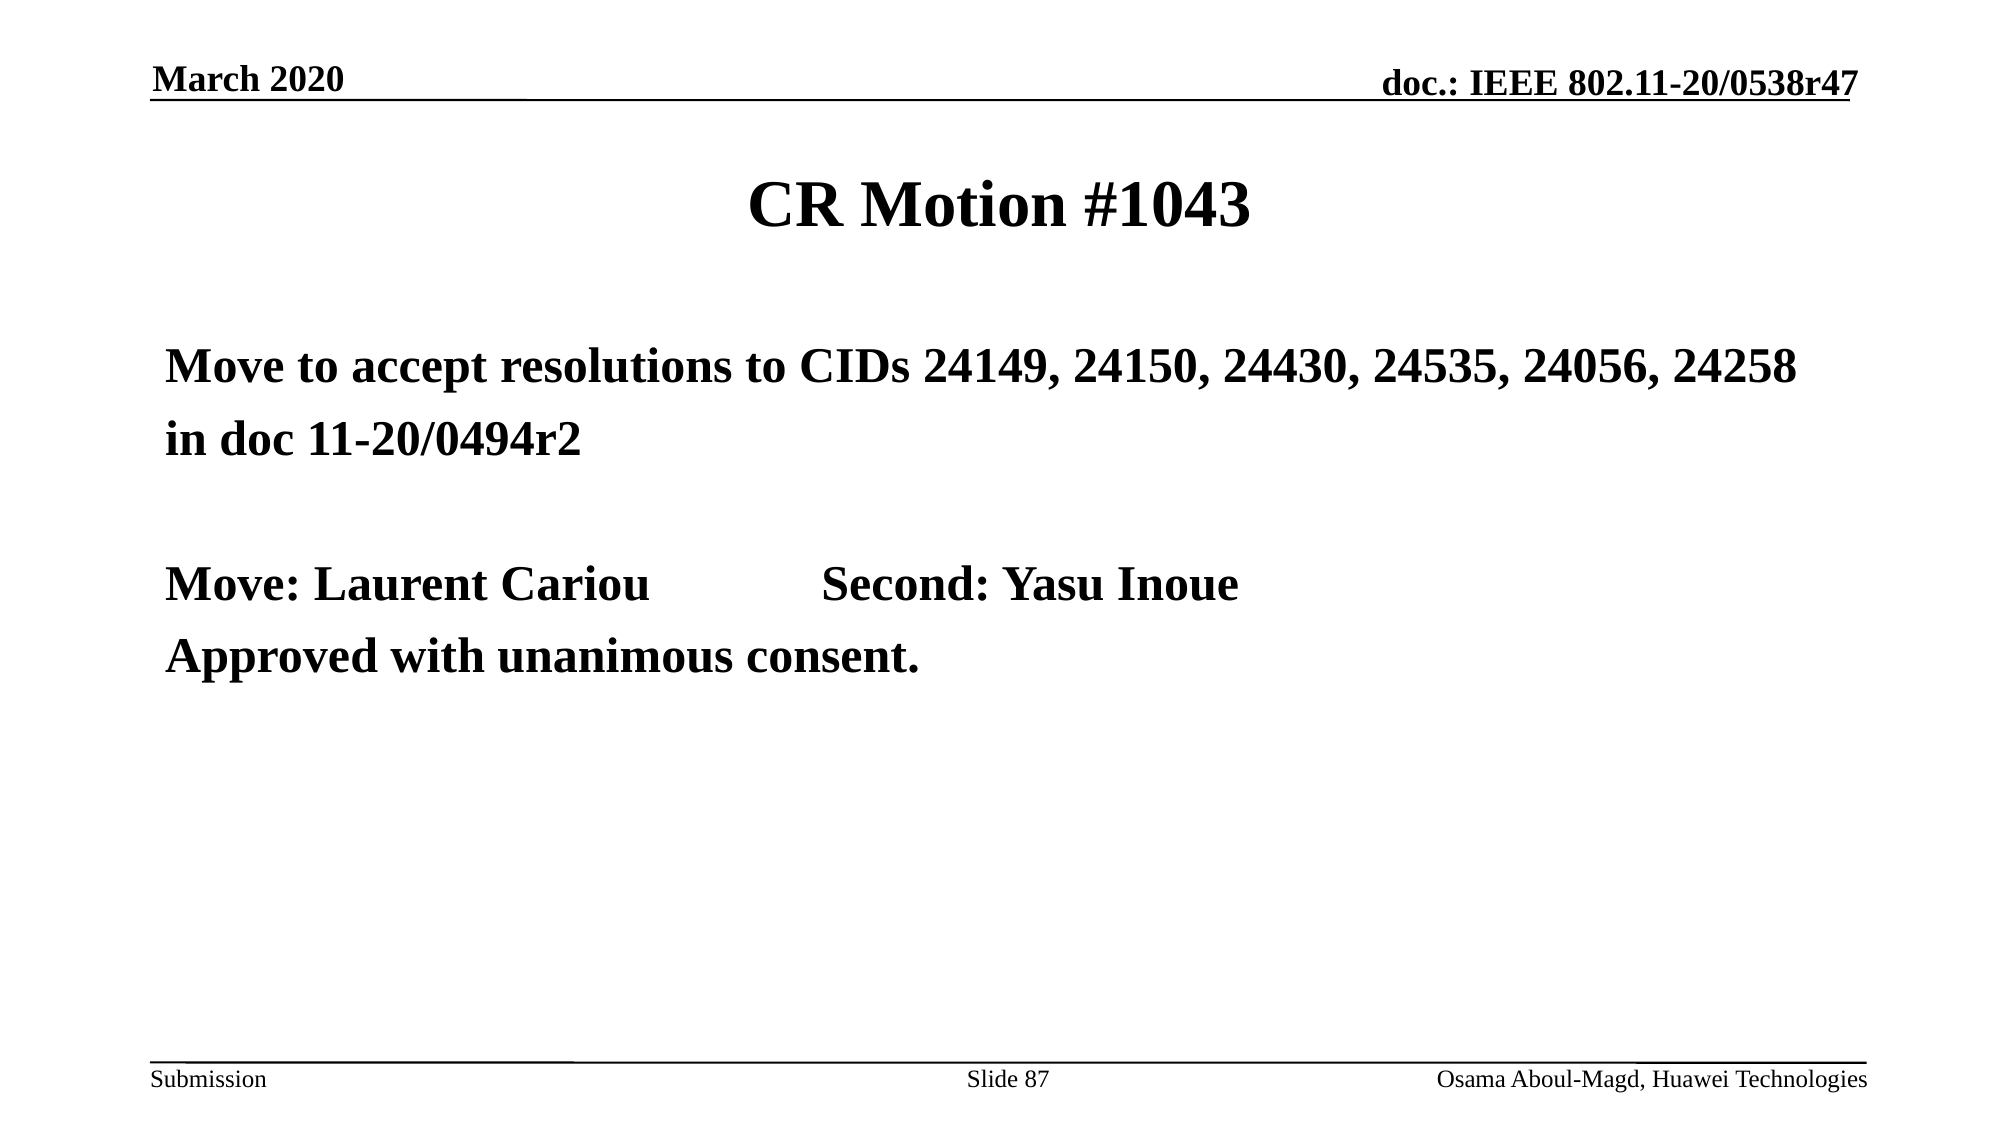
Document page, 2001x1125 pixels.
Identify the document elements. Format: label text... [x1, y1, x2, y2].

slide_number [152, 54, 563, 100]
slide_number Slide 87 [950, 1061, 1067, 1123]
title CR Motion #1043 [149, 112, 1850, 288]
footer Osama Aboul-Magd, Huawei Technologies [1171, 1061, 1869, 1093]
list Move to accept resolutions to CIDs 24149, 24150, 24430, 24535, 24056, 24258 in doc 11-20/0494r2 Move: Laurent Cariou Second: Yasu Inoue Approved with unanimous consent. [149, 324, 1850, 1000]
